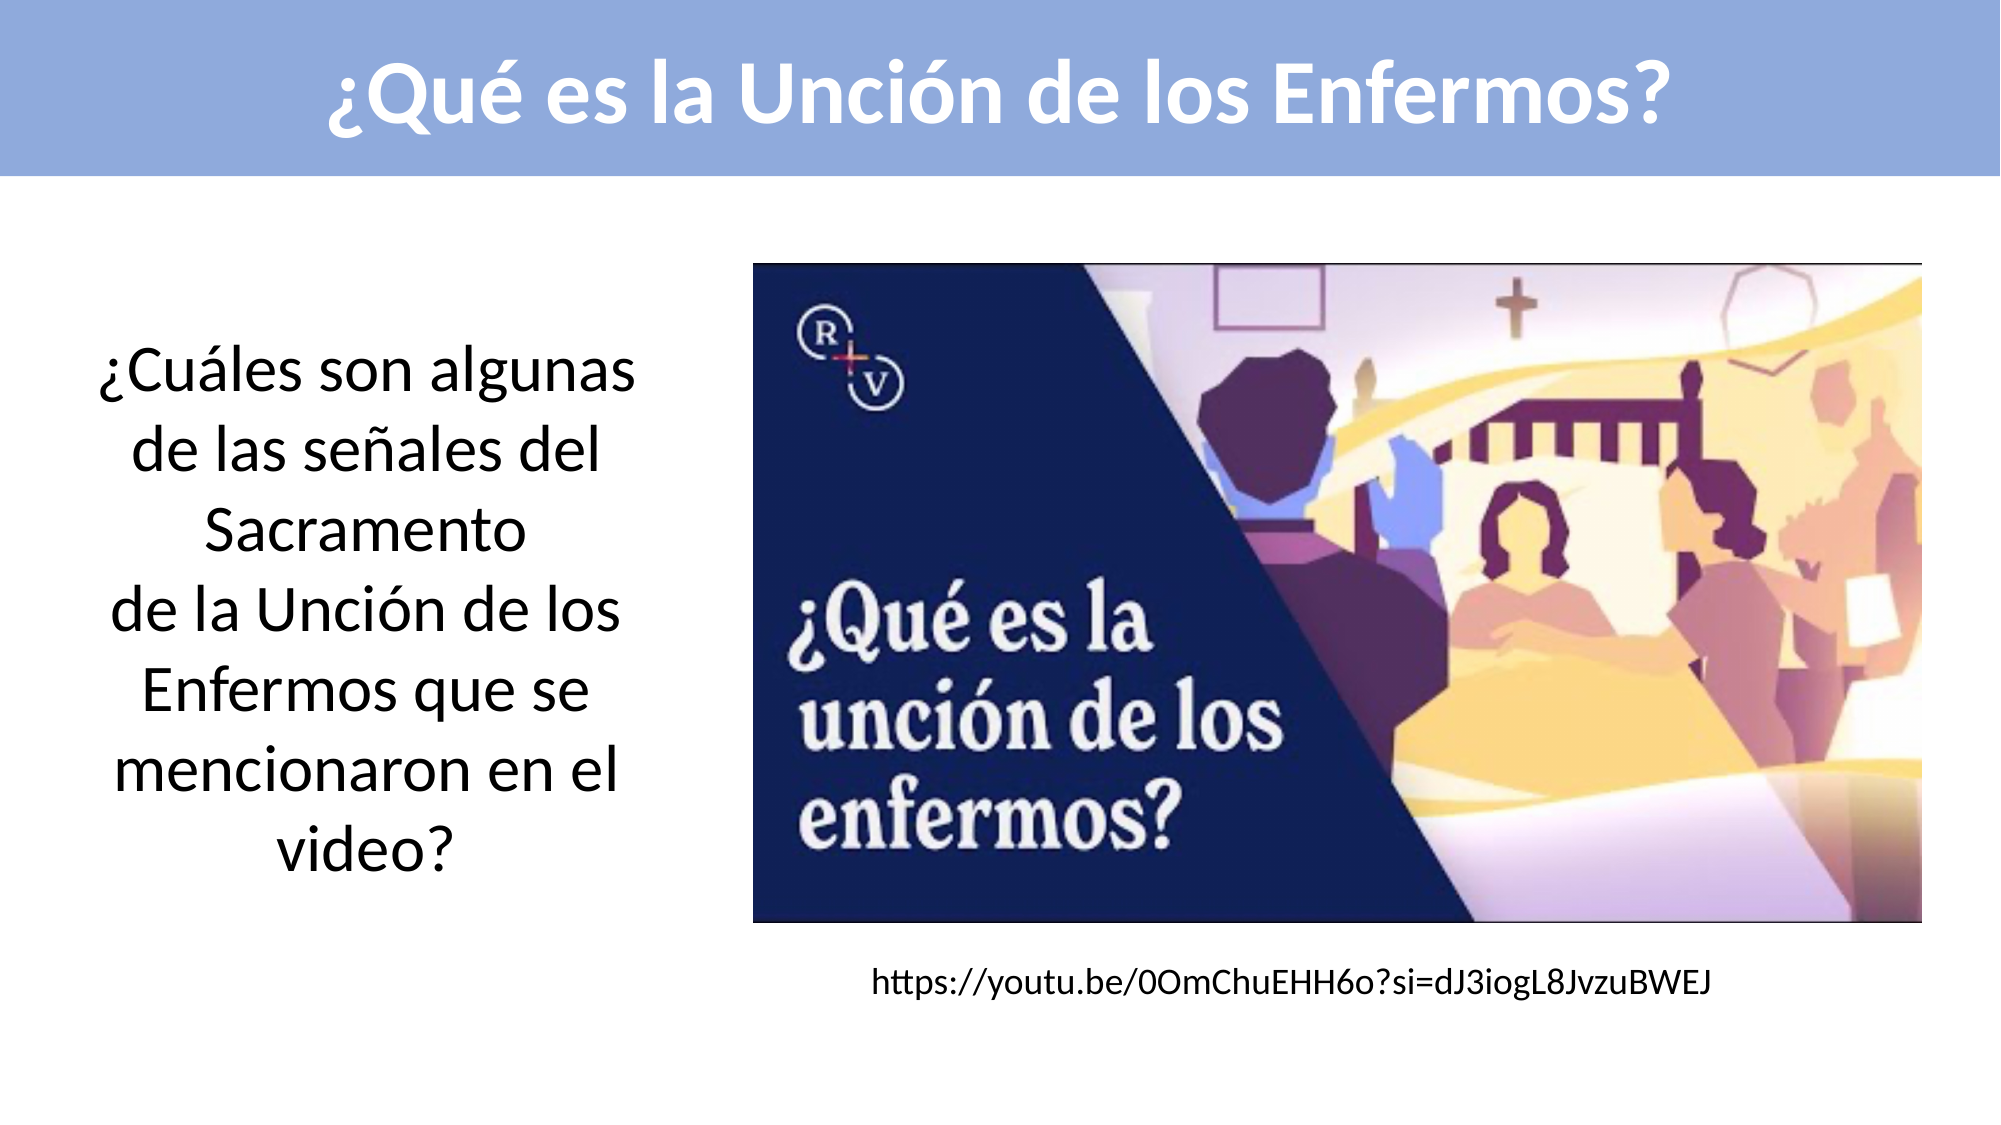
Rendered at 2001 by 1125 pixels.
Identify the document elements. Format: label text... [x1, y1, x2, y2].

text_box ¿Cuáles son algunas de las señales del Sacramento de la Unción de los Enfermos que se mencionaron en el video? [50, 317, 683, 893]
text_box https://youtu.be/0OmChuEHH6o?si=dJ3iogL8JvzuBWEJ [856, 949, 1857, 1010]
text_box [752, 262, 1922, 924]
text_box ¿Qué es la Unción de los Enfermos? [234, 24, 1766, 150]
text_box [0, 0, 2000, 177]
